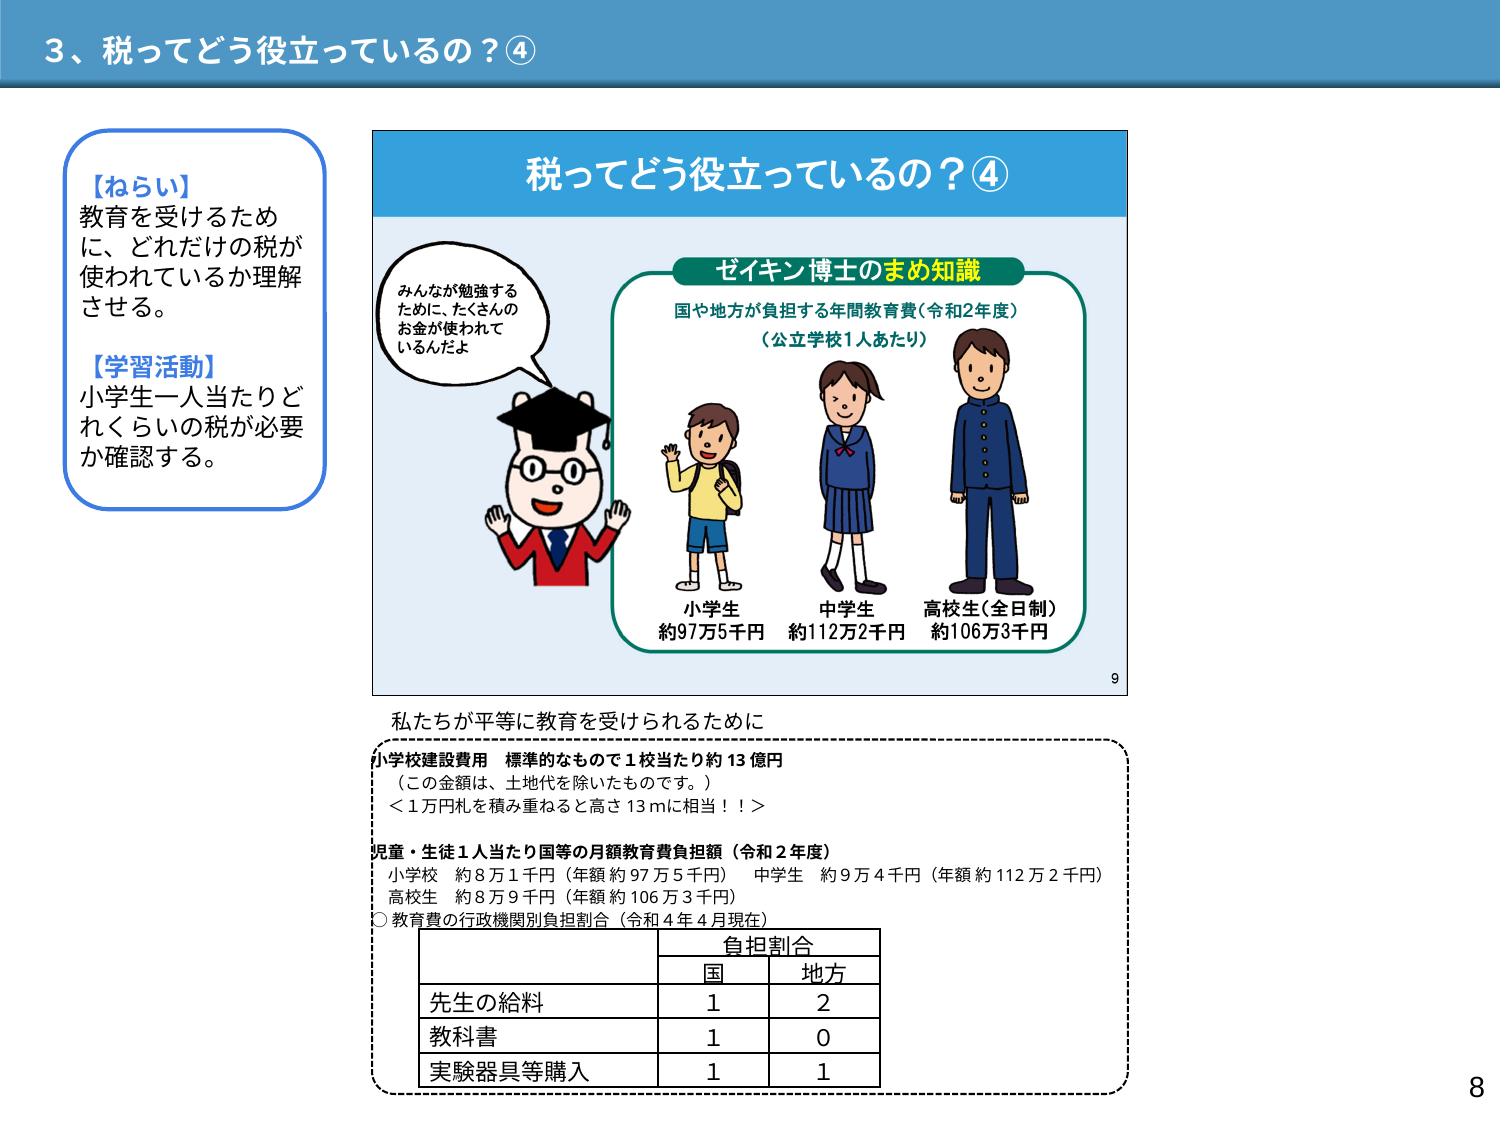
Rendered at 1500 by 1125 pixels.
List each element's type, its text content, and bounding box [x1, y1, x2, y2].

text_box [66, 130, 324, 164]
table_cell １ [659, 985, 768, 1017]
table_cell 国 [659, 957, 768, 983]
text_box 私たちが平等に教育を受けられるために [376, 704, 780, 739]
picture [0, 0, 1500, 88]
table_cell 教科書 [420, 1019, 657, 1052]
text_box 小学校建設費用 標準的なもので１校当たり約13億円 （この金額は、土地代を除いたものです。） ＜１万円札を積み重ねると高さ13ｍに相当！！＞ 児童・生徒１人当たり国等の月額教育費負担額（令和２年度） 小学校 約８万１千円（年額 約97万５千円） 中学生 約９万４千円（年額 約112万2千円） 高校生 約８万９千円（年額 約106万３千円） ○教育費の行政機関別負担割合（令和４年4月現在） [356, 739, 1128, 938]
table_cell 実験器具等購入 [420, 1054, 657, 1086]
slide_number 8 [1187, 1060, 1500, 1125]
table_cell １ [770, 1054, 879, 1086]
table_cell ０ [770, 1019, 879, 1052]
table_header [420, 930, 657, 983]
table_header 負担割合 [659, 930, 879, 955]
table_cell １ [659, 1019, 768, 1052]
table_cell 先生の給料 [420, 985, 657, 1017]
table_cell ２ [770, 985, 879, 1017]
text_box [369, 936, 1130, 1097]
text_box 【ねらい】 教育を受けるために、どれだけの税が使われているか理解させる。 【学習活動】 小学生一人当たりどれくらいの税が必要か確認する。 [64, 164, 325, 539]
table_cell 地方 [770, 957, 879, 983]
picture [371, 130, 1129, 696]
table_cell １ [659, 1054, 768, 1086]
